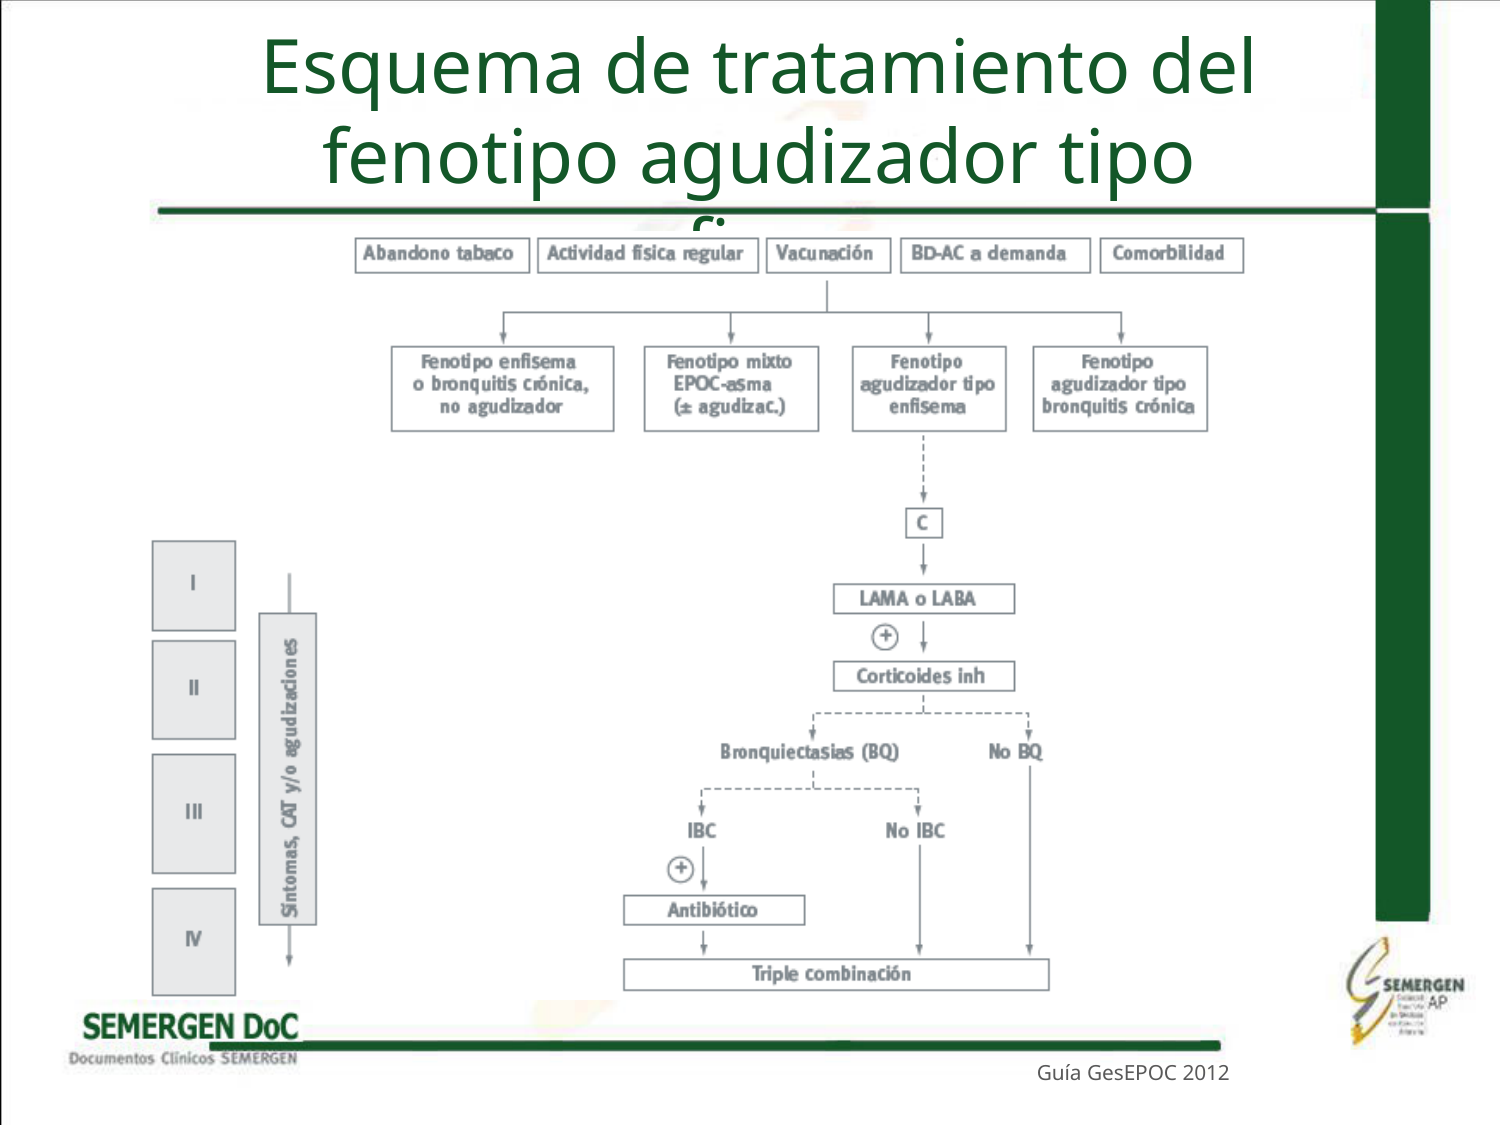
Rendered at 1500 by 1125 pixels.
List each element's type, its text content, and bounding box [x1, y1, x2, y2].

text_box Esquema de tratamiento del fenotipo agudizador tipo enfisema [166, 11, 1353, 296]
text_box Guía GesEPOC 2012 [1022, 1052, 1245, 1093]
picture [0, 0, 1500, 1125]
